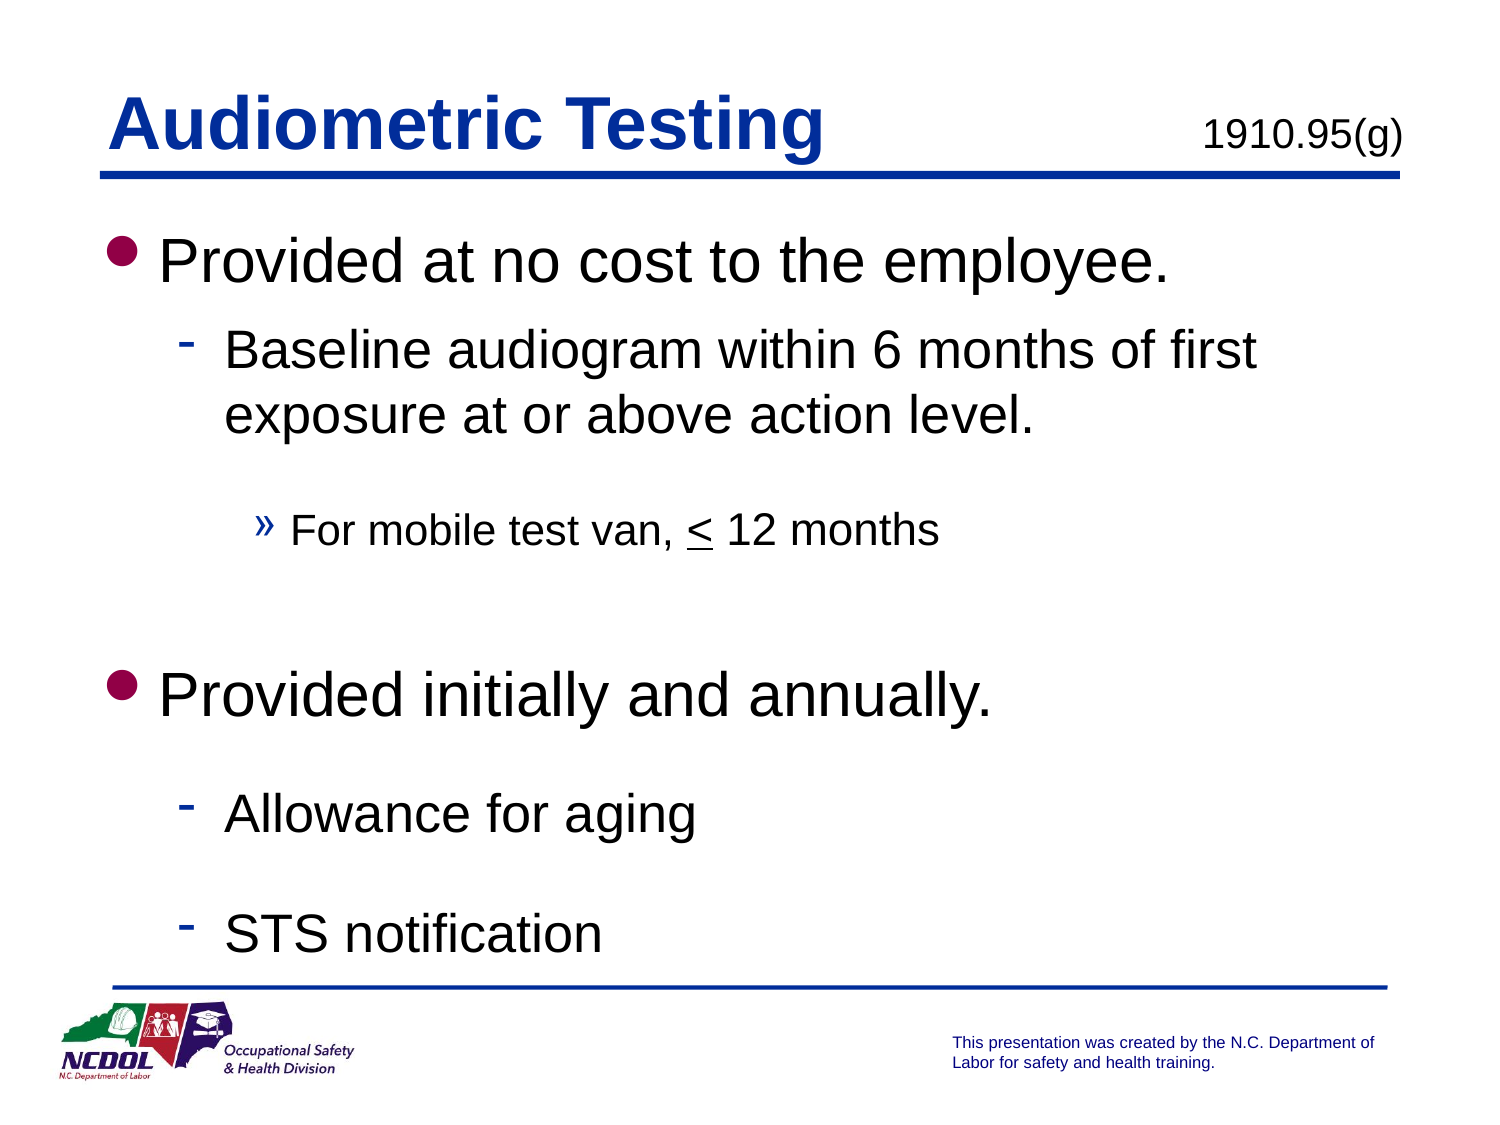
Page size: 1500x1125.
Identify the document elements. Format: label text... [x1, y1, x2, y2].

title Audiometric Testing [99, 75, 1400, 166]
list Provided at no cost to the employee. Baseline audiogram within 6 months of first exposure at or above action level. For mobile test van, < 12 months Provided initially and annually. Allowance for aging STS notification [87, 212, 1413, 955]
picture [50, 992, 363, 1090]
text_box 1910.95(g) [1187, 99, 1425, 163]
